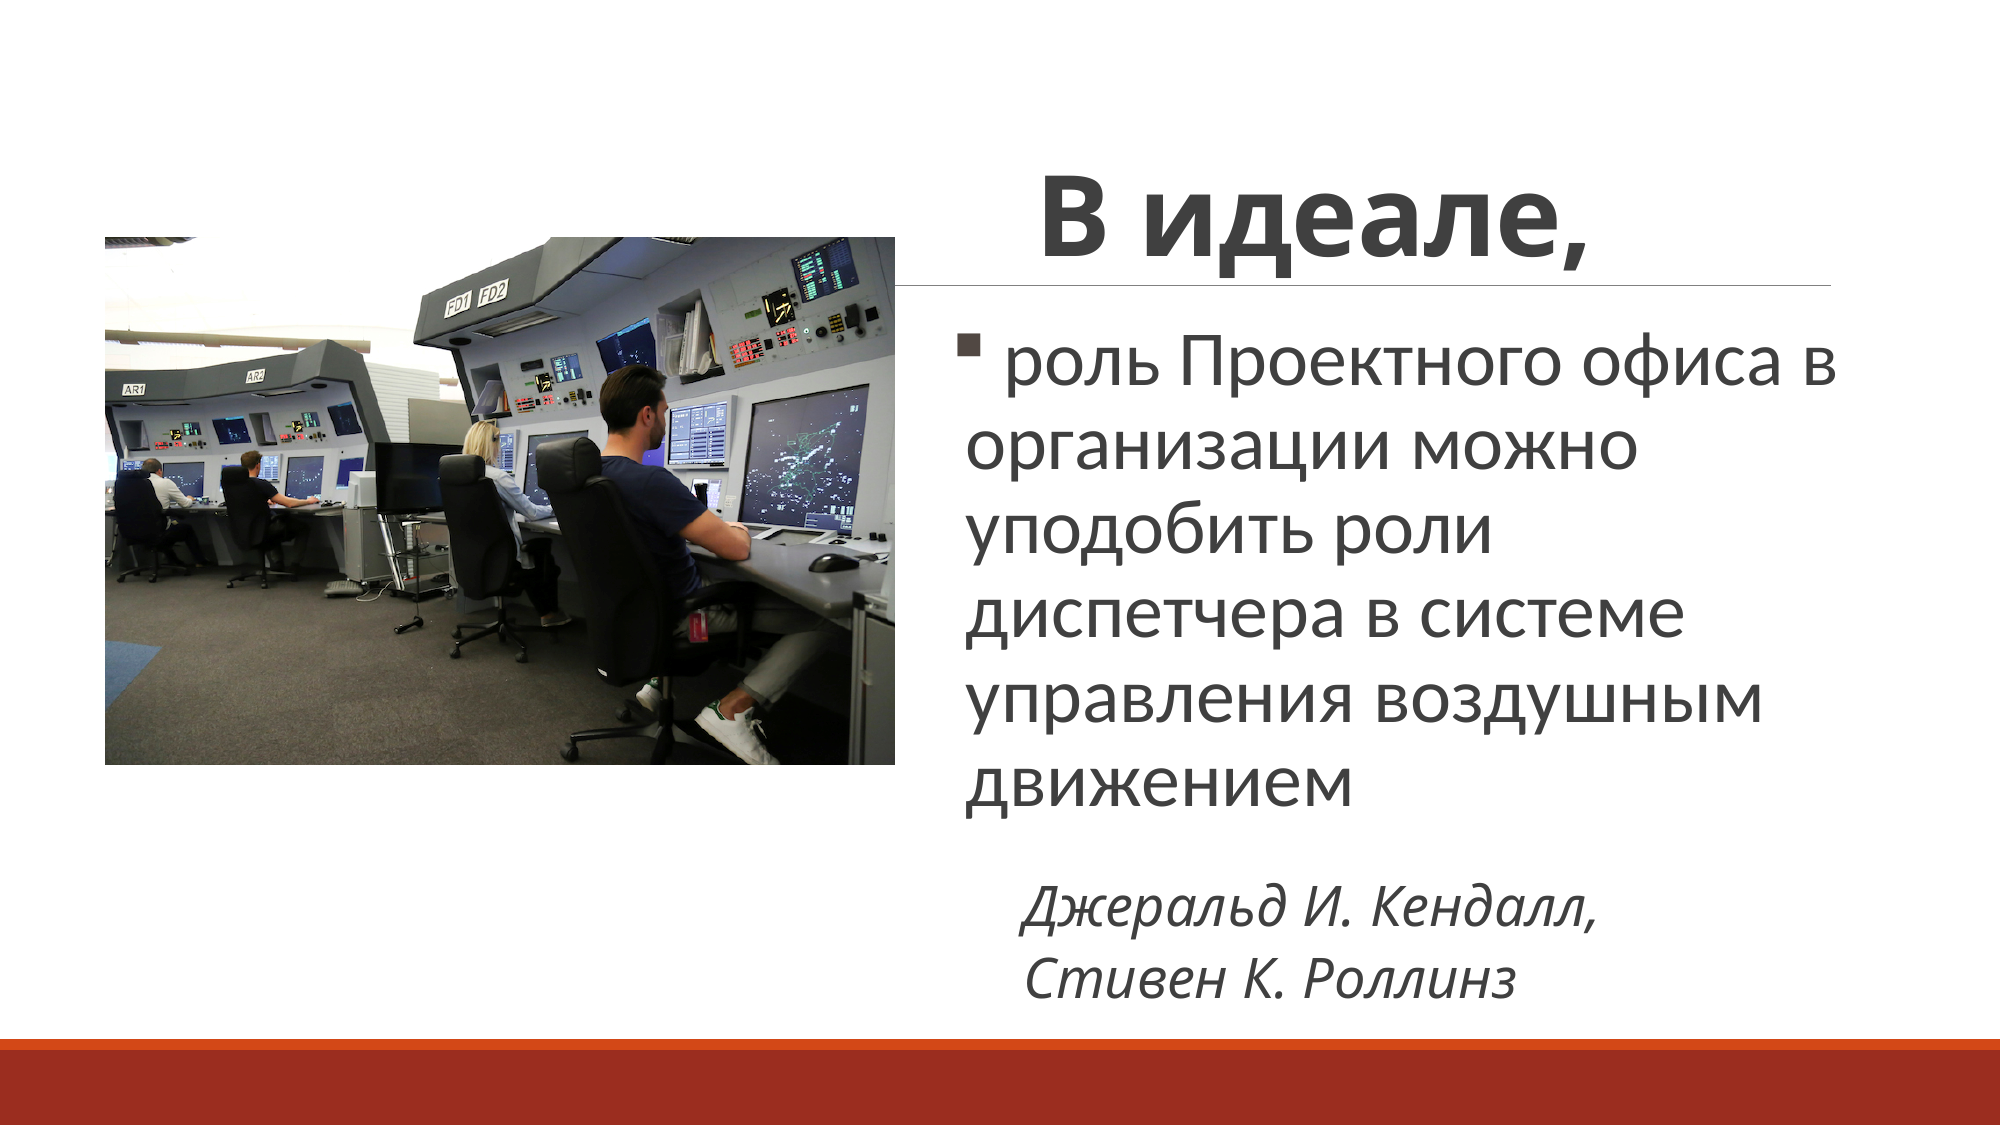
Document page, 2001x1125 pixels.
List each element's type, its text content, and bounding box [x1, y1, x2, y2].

picture [104, 237, 896, 766]
title В идеале, [1020, 104, 1893, 288]
list роль Проектного офиса в организации можно уподобить роли диспетчера в системе управления воздушным движением Джеральд И. Кендалл, Стивен К. Роллинз [951, 310, 1895, 1021]
